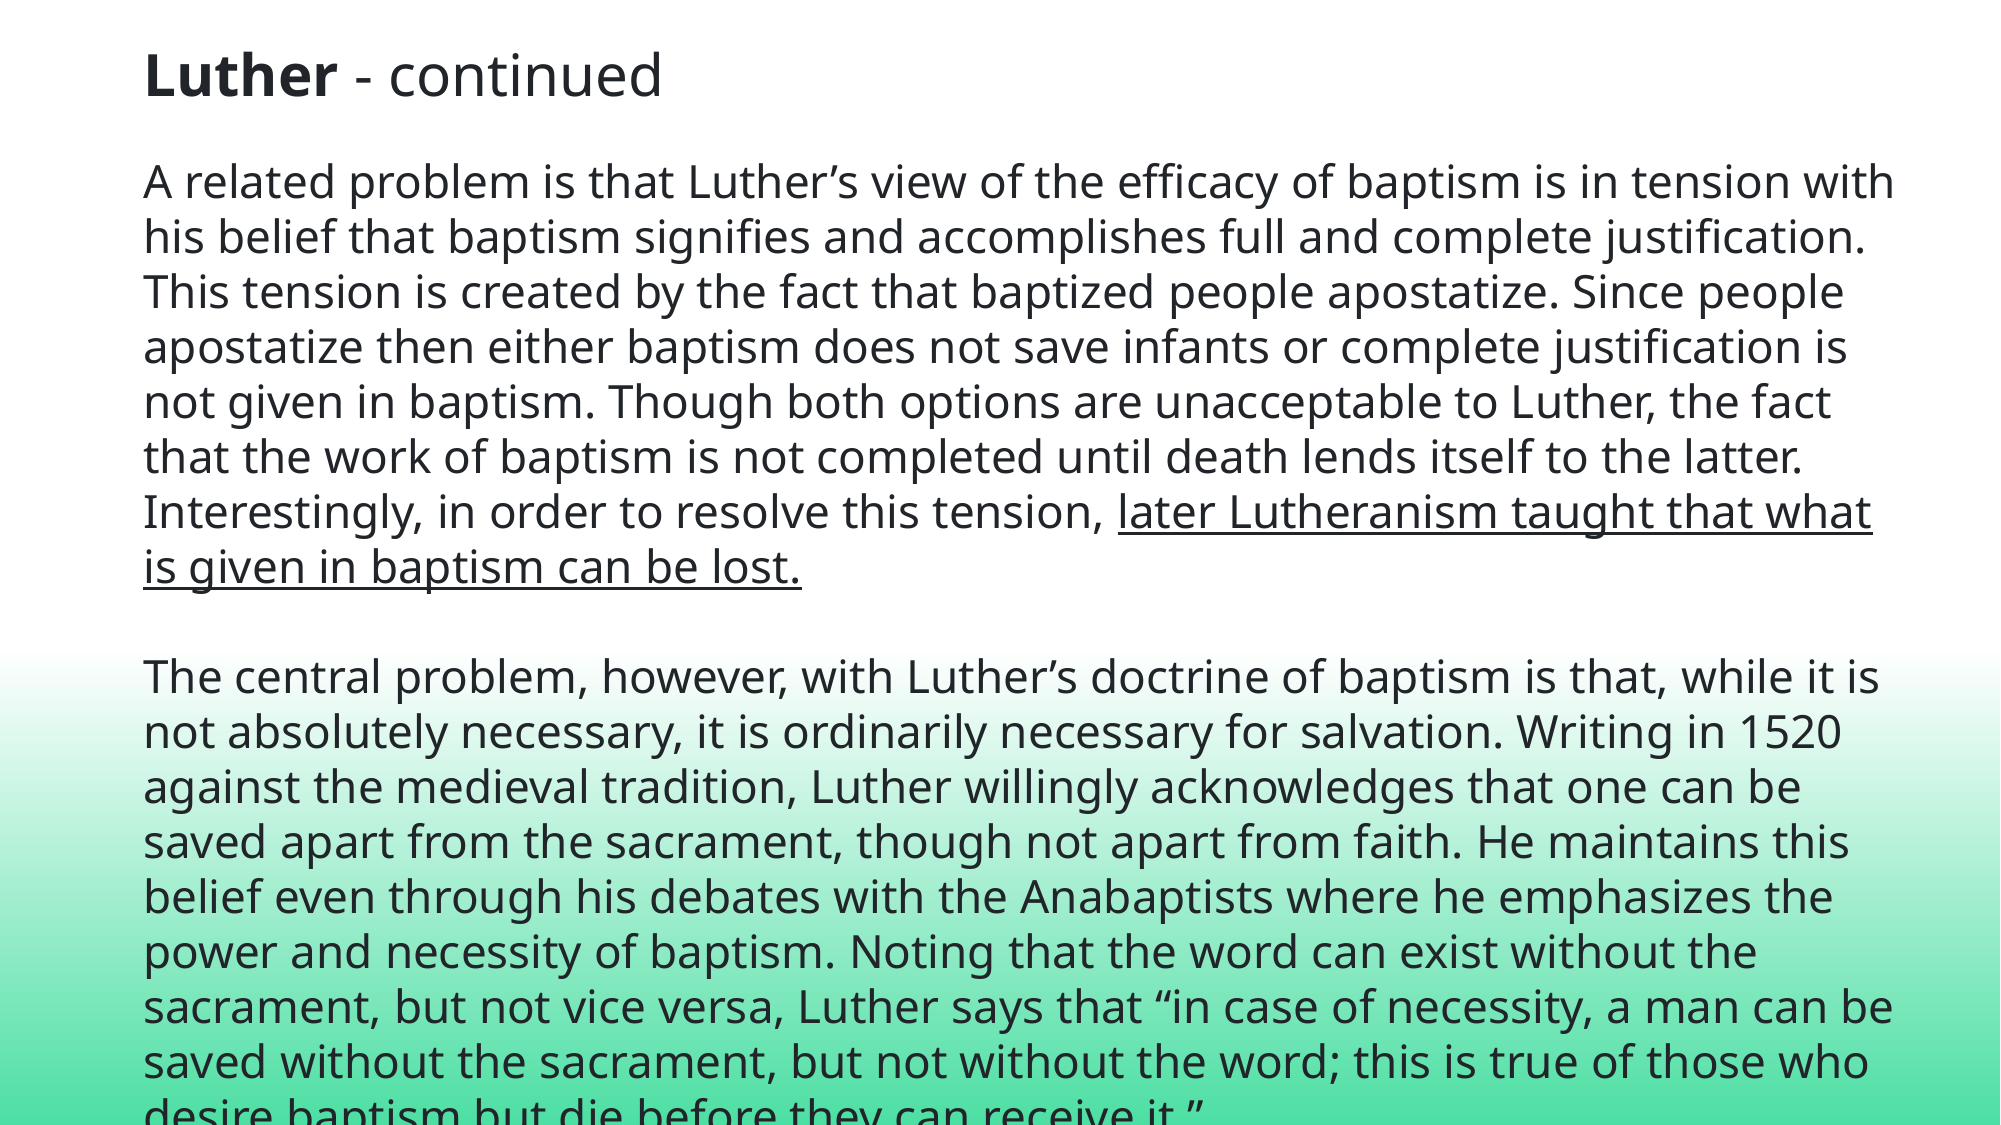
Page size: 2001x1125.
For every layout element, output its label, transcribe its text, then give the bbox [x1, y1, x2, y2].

text_box Luther - continued A related problem is that Luther’s view of the efficacy of baptism is in tension with his belief that baptism signifies and accomplishes full and complete justification. This tension is created by the fact that baptized people apostatize. Since people apostatize then either baptism does not save infants or complete justification is not given in baptism. Though both options are unacceptable to Luther, the fact that the work of baptism is not completed until death lends itself to the latter. Interestingly, in order to resolve this tension, later Lutheranism taught that what is given in baptism can be lost. The central problem, however, with Luther’s doctrine of baptism is that, while it is not absolutely necessary, it is ordinarily necessary for salvation. Writing in 1520 against the medieval tradition, Luther willingly acknowledges that one can be saved apart from the sacrament, though not apart from faith. He maintains this belief even through his debates with the Anabaptists where he emphasizes the power and necessity of baptism. Noting that the word can exist without the sacrament, but not vice versa, Luther says that “in case of necessity, a man can be saved without the sacrament, but not without the word; this is true of those who desire baptism but die before they can receive it.” https://www.thegospelcoalition.org/themelios/article/sola-fide-compromised-martin-luther-and-the-doctrine-of-baptism/ [128, 0, 1924, 1125]
